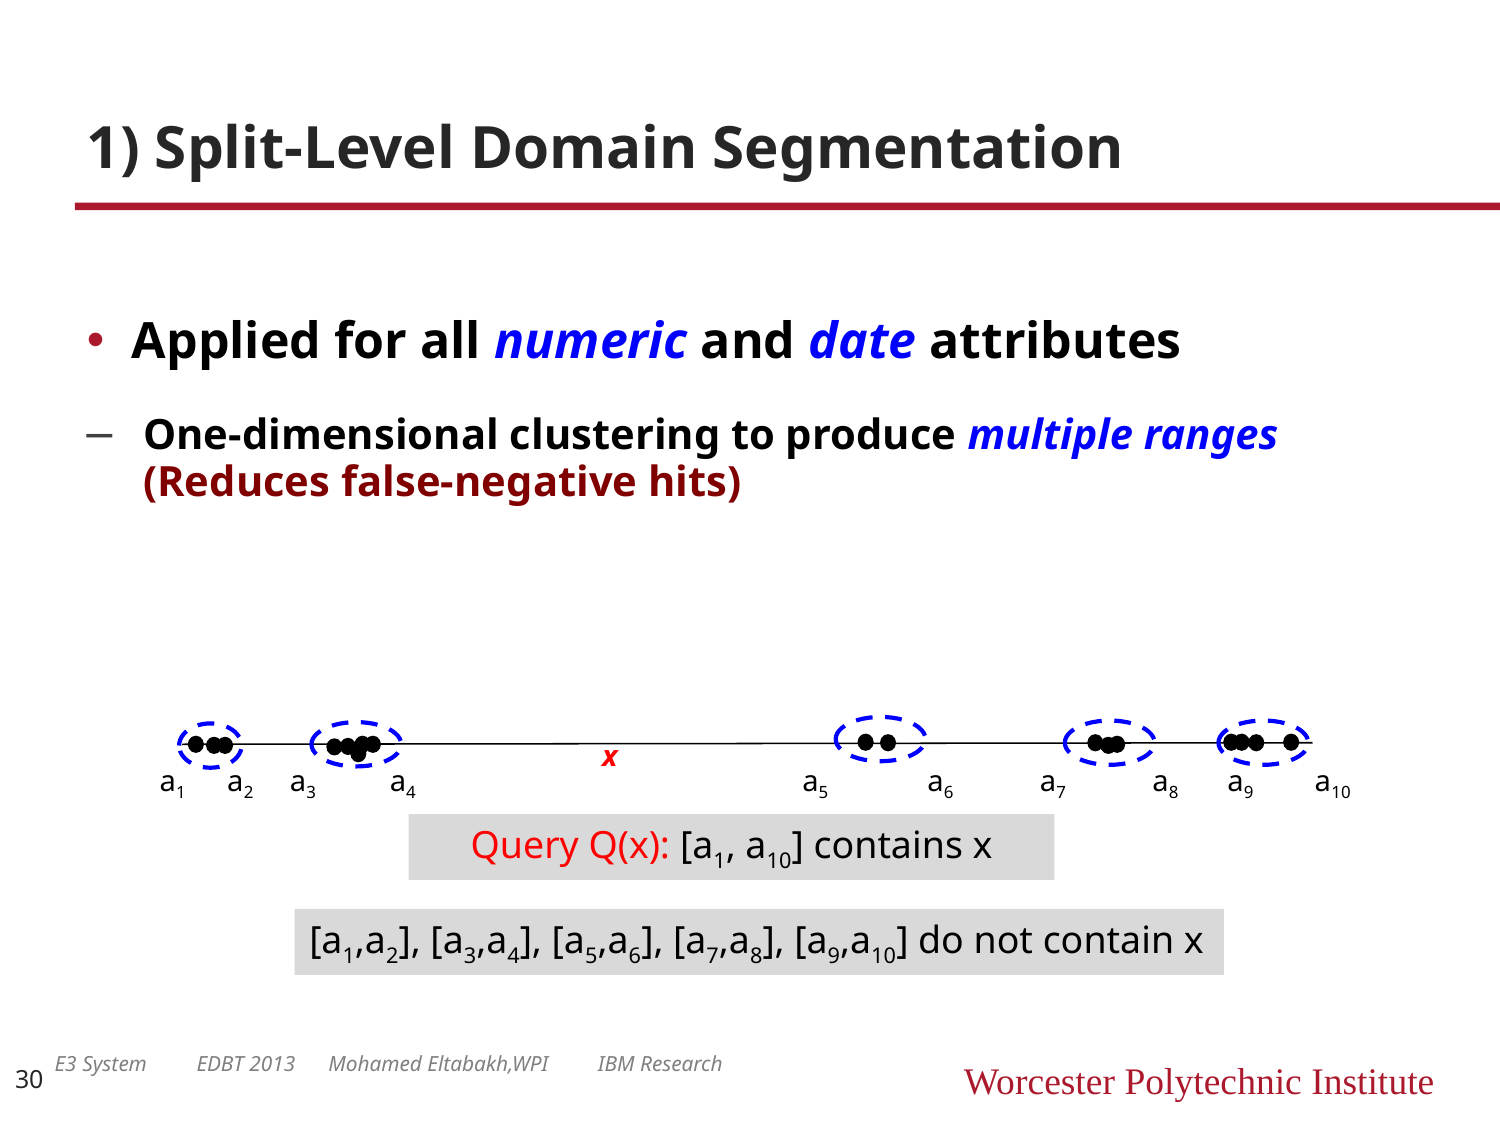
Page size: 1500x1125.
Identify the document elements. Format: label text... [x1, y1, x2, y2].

text_box [a1,a2], [a3,a4], [a5,a6], [a7,a8], [a9,a10] do not contain x [294, 908, 1224, 975]
text_box a2 [212, 780, 274, 809]
text_box a4 [374, 780, 438, 809]
text_box a1 [144, 754, 208, 809]
text_box a7 [1024, 780, 1088, 809]
text_box a6 [912, 780, 975, 809]
text_box a9 [1212, 780, 1275, 809]
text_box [178, 716, 1314, 769]
text_box a5 [787, 780, 850, 809]
text_box Query Q(x): [a1, a10] contains x [408, 814, 1055, 880]
text_box E3 System EDBT 2013 Mohamed Eltabakh,WPI IBM Research [39, 1043, 777, 1084]
slide_number 30 [0, 1047, 75, 1113]
list Applied for all numeric and date attributes One-dimensional clustering to produce multiple ranges (Reduces false-negative hits) [71, 305, 1424, 635]
title 1) Split-Level Domain Segmentation [71, 40, 1454, 188]
text_box a3 [274, 780, 338, 809]
text_box a8 [1137, 780, 1200, 809]
text_box a10 [1299, 754, 1375, 809]
